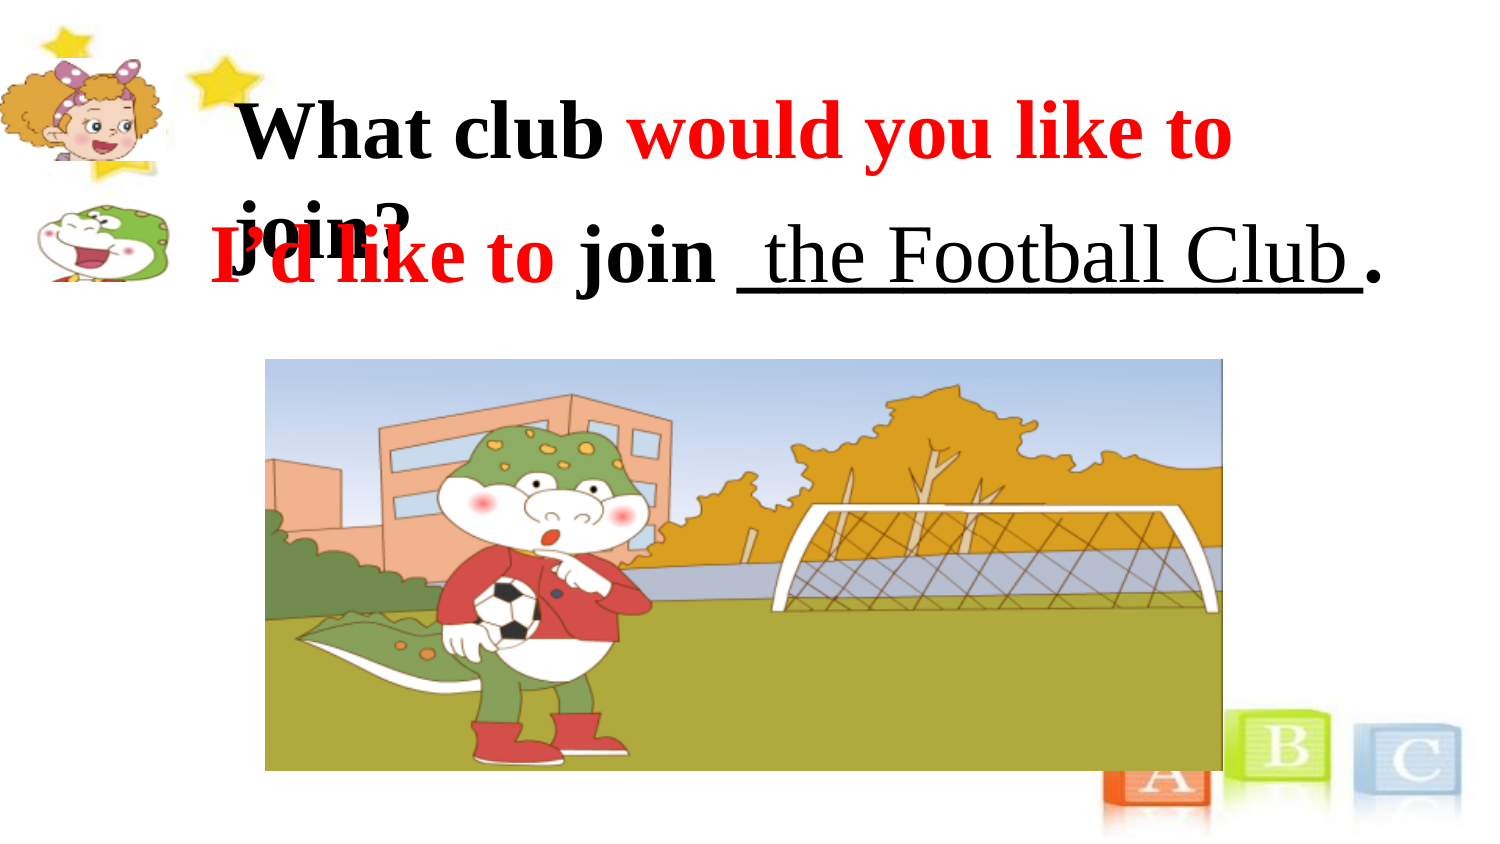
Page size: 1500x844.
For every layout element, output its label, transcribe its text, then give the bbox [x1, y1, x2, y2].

picture [0, 0, 1500, 844]
text_box the Football Club [750, 191, 1500, 307]
text_box What club would you like to join? [218, 67, 1447, 191]
text_box I’d like to join _______________. [194, 191, 750, 307]
